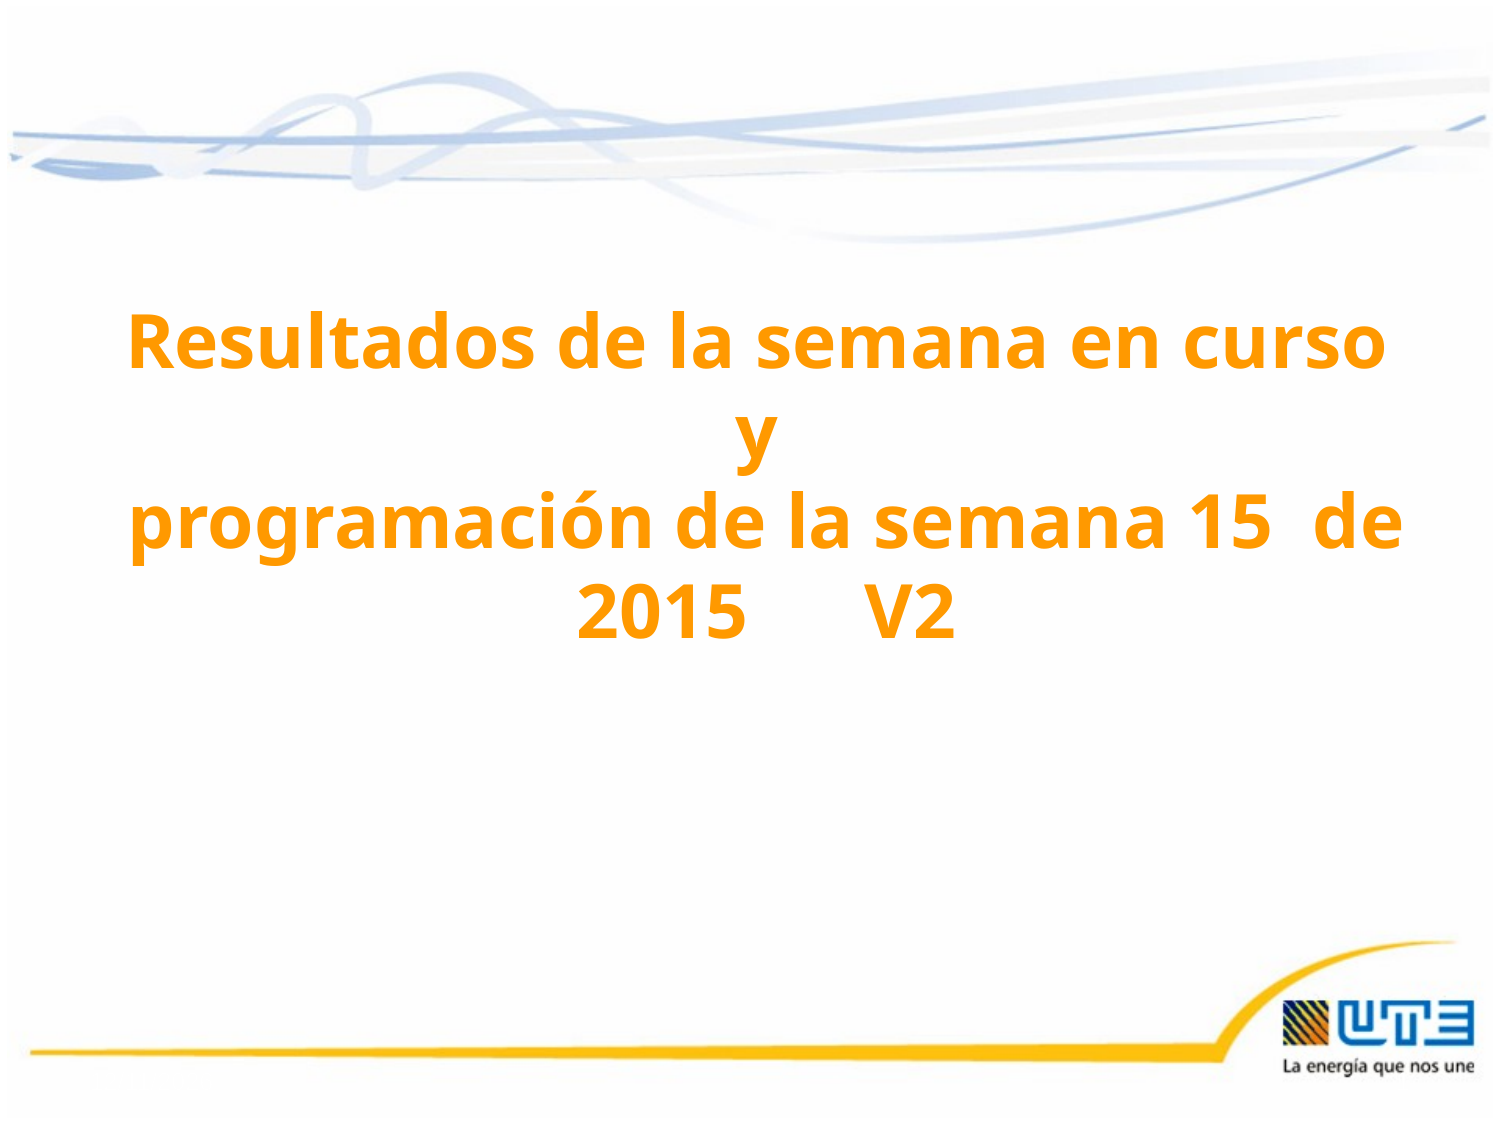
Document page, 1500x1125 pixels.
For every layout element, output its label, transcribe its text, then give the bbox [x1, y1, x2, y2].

text_box 1 [1074, 1024, 1425, 1103]
text_box 10/04/2015 [75, 1024, 425, 1103]
picture [7, 6, 1493, 1118]
title Resultados de la semana en curso y programación de la semana 15 de 2015 V2 [87, 462, 1447, 841]
